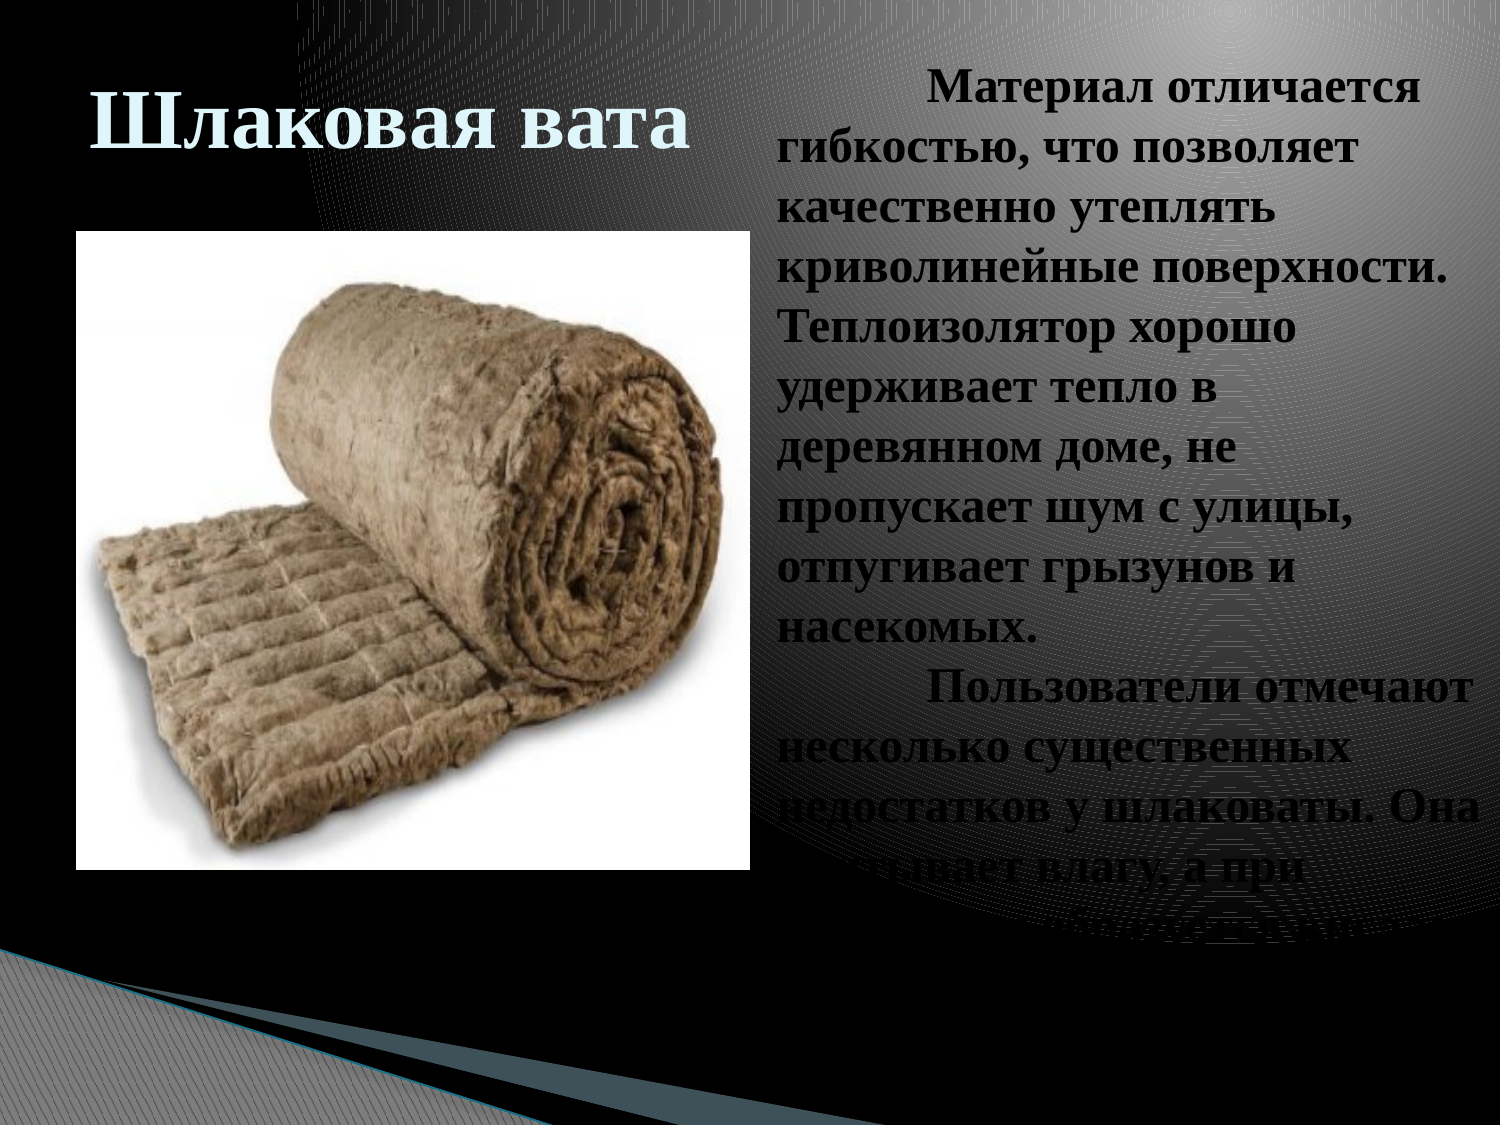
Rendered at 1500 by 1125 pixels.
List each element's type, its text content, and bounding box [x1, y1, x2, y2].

picture [0, 952, 543, 1125]
picture [76, 231, 751, 870]
title Шлаковая вата [75, 45, 761, 185]
text_box Материал отличается гибкостью, что позволяет качественно утеплять криволинейные поверхности. Теплоизолятор хорошо удерживает тепло в деревянном доме, не пропускает шум с улицы, отпугивает грызунов и насекомых. Пользователи отмечают несколько существенных недостатков у шлаковаты. Она впитывает влагу, а при намокании образуется кислая среда, способная разрушать металлические элементы. [761, 45, 1500, 1081]
